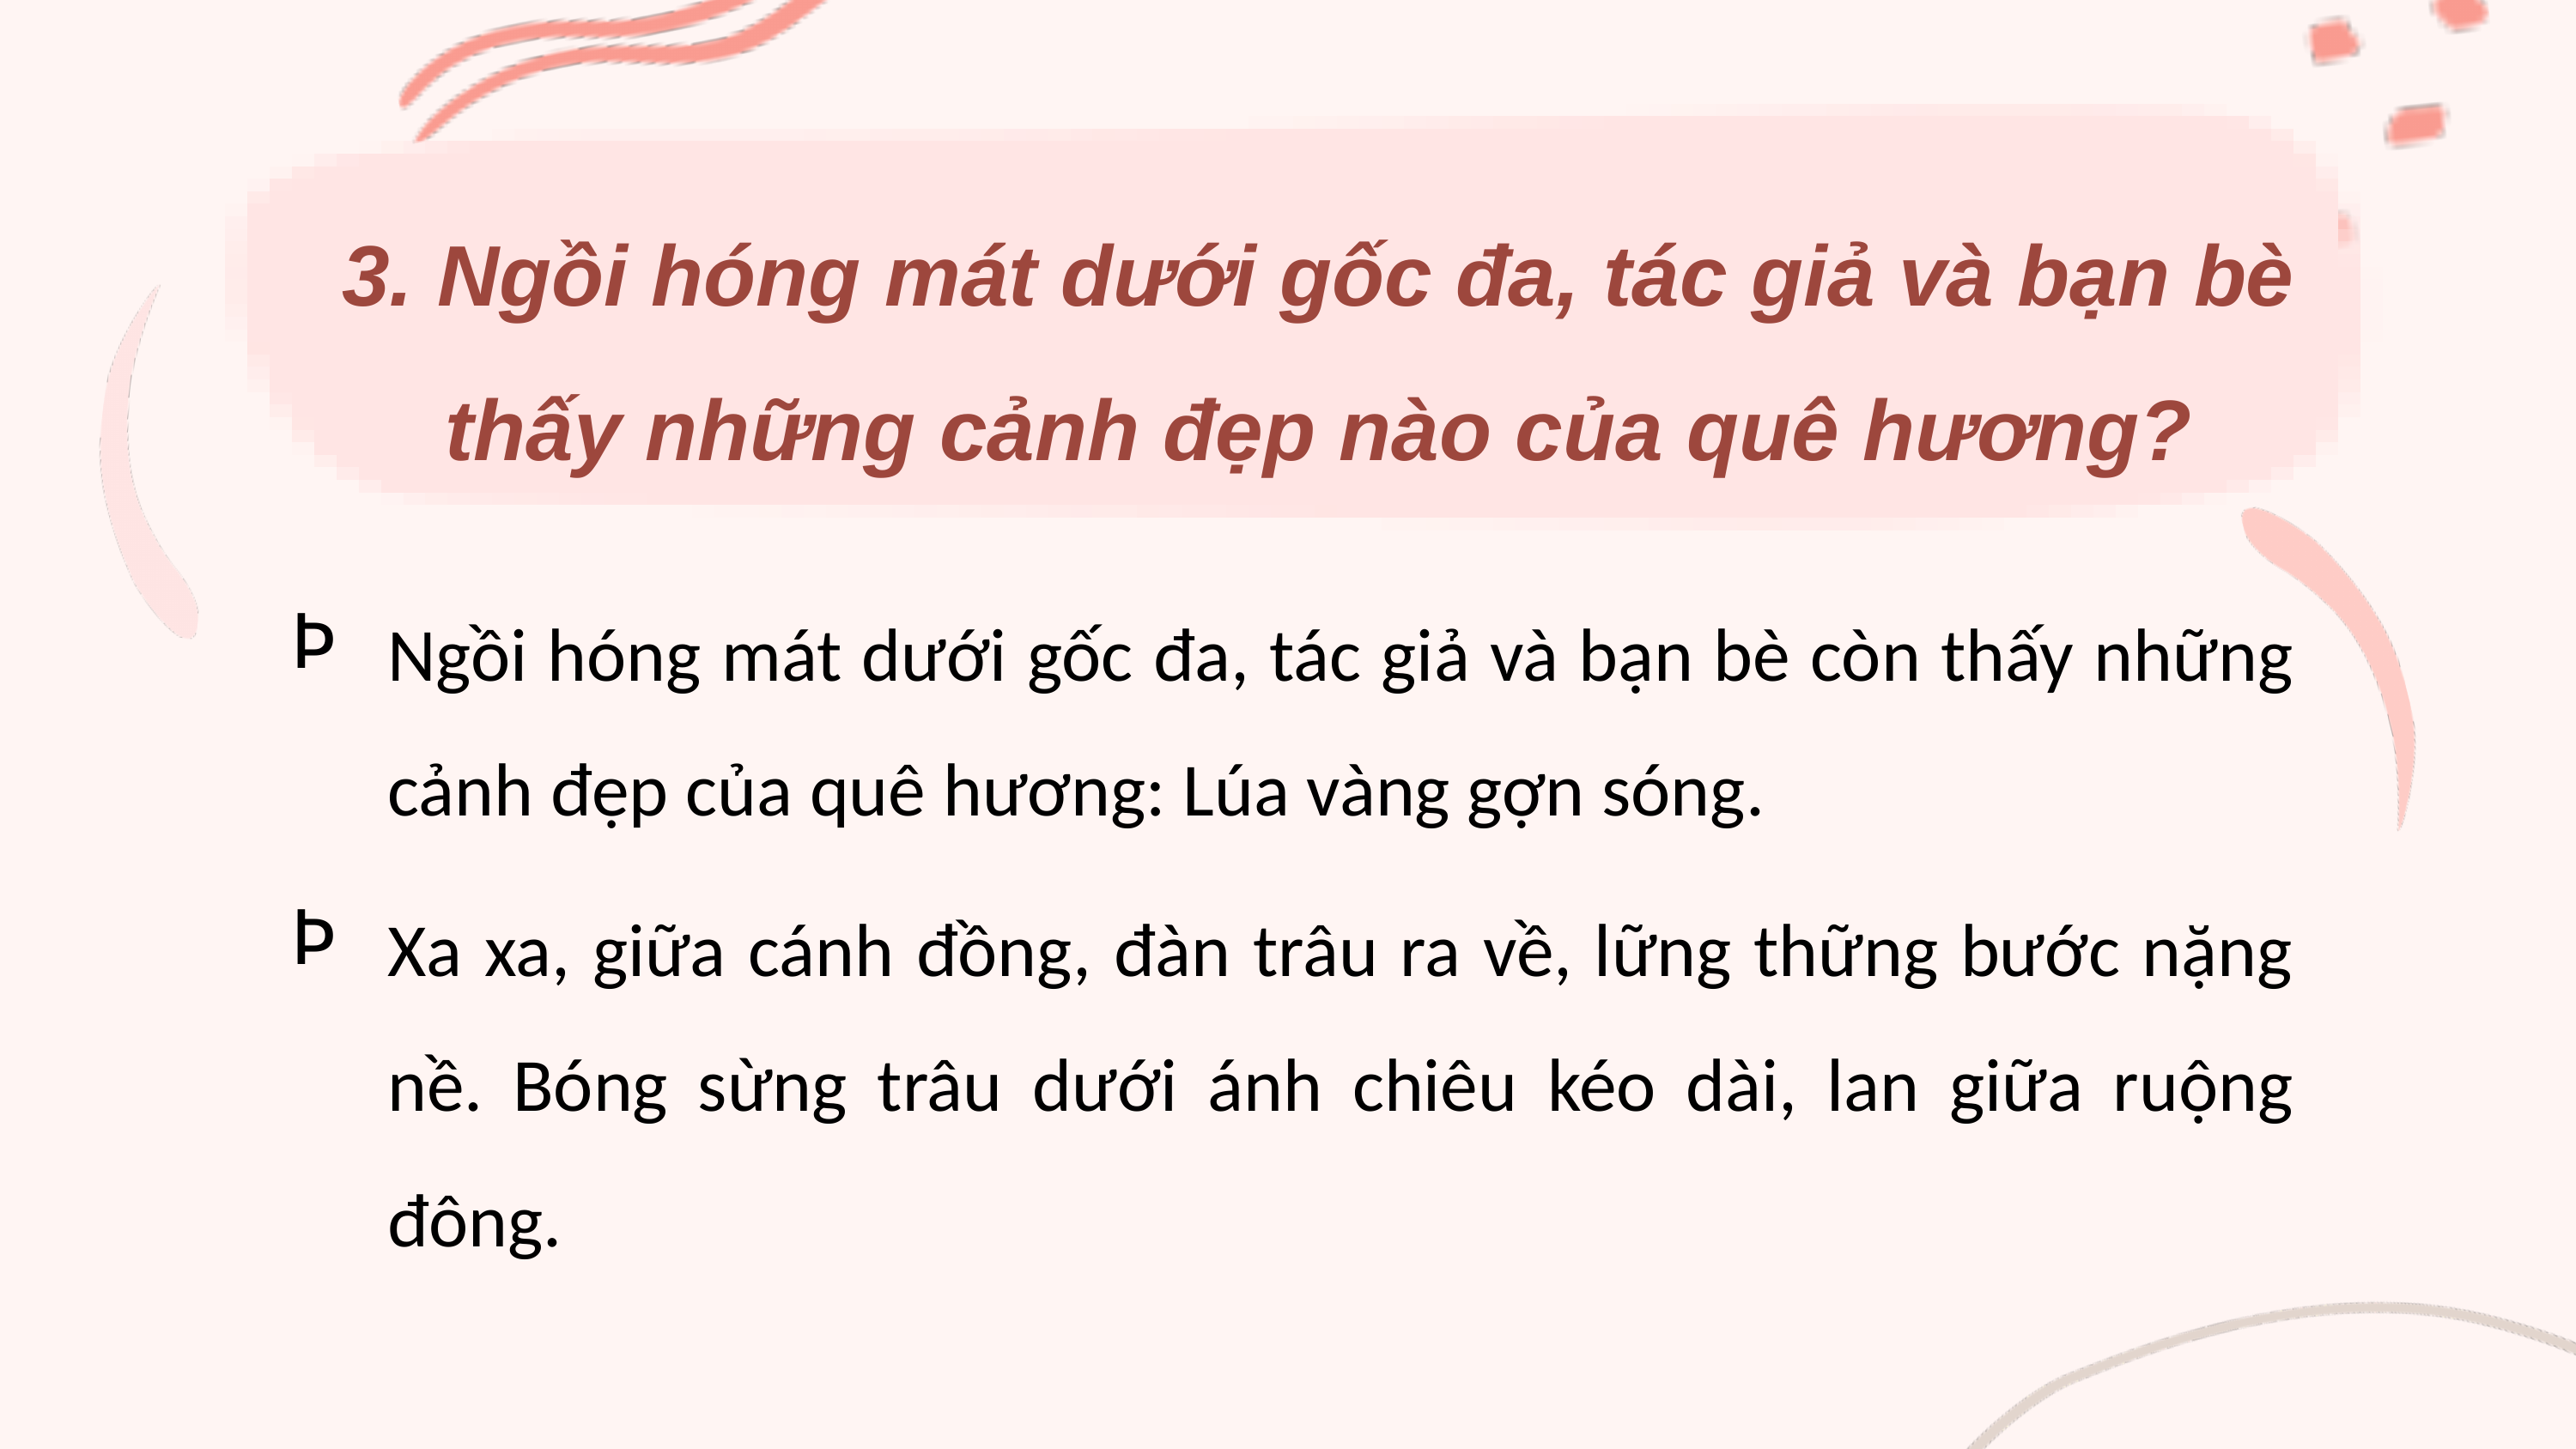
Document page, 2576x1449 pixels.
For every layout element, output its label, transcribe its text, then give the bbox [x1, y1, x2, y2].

picture [76, 0, 2512, 849]
text_box Ngồi hóng mát dưới gốc đa, tác giả và bạn bè còn thấy những cảnh đẹp của quê hương: Lúa vàng gợn sóng. Xa xa, giữa cánh đồng, đàn trâu ra về, lững thững bước nặng nề. Bóng sừng trâu dưới ánh chiêu kéo dài, lan giữa ruộng đông. [277, 554, 2308, 1269]
picture [1849, 1171, 2576, 1449]
